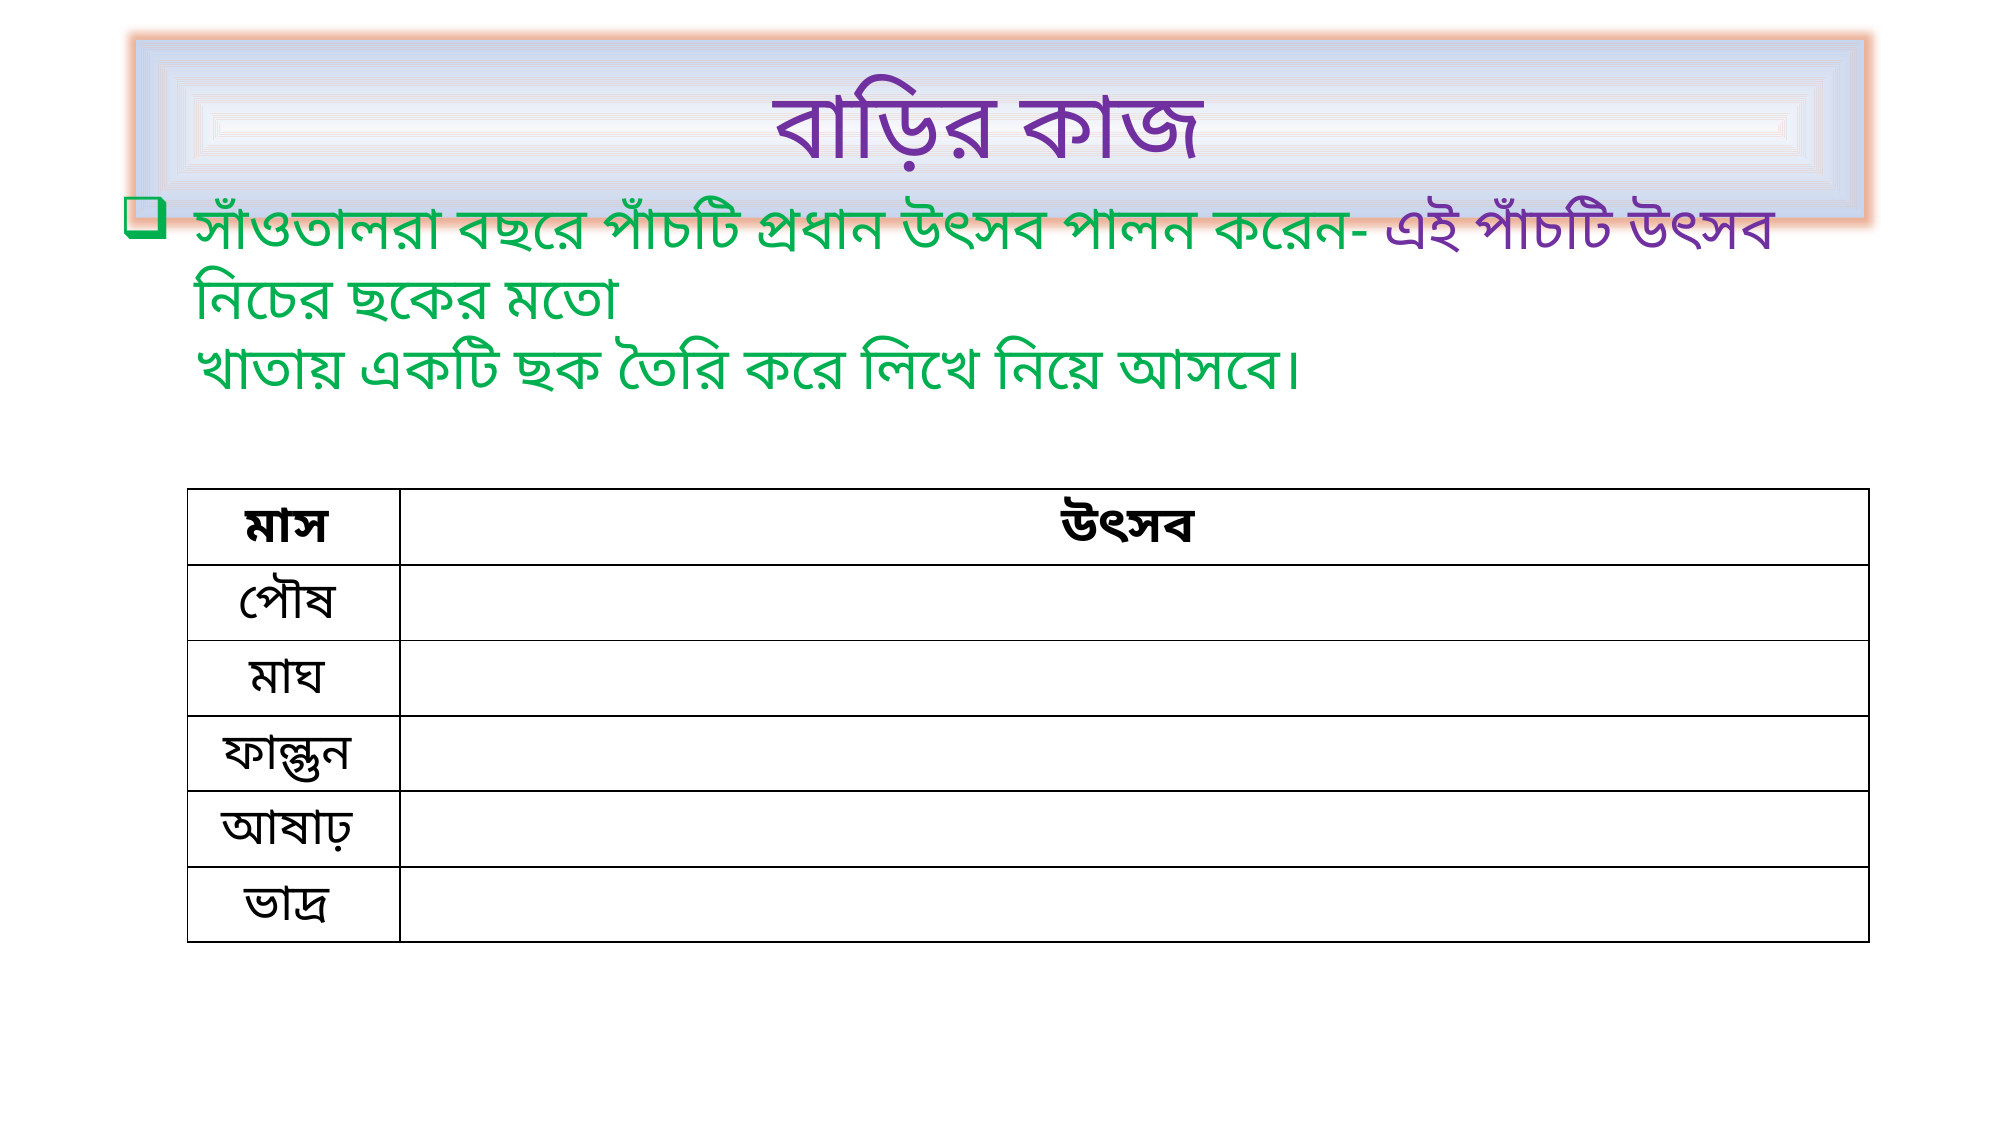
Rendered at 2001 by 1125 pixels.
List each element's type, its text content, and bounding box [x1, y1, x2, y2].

table_cell [401, 641, 1868, 715]
table_cell [401, 868, 1868, 941]
table_cell [401, 792, 1868, 866]
table_cell আষাঢ় [188, 792, 399, 866]
table_cell মাঘ [188, 641, 399, 715]
table_header উৎসব [401, 490, 1868, 564]
table_cell ফাল্গুন [188, 717, 399, 790]
table_cell [401, 717, 1868, 790]
table_cell পৌষ [188, 566, 399, 640]
text_box সাঁওতালরা বছরে পাঁচটি প্রধান উৎসব পালন করেন- এই পাঁচটি উৎসব নিচের ছকের মতো খাতায় একটি ছক তৈরি করে লিখে নিয়ে আসবে। [104, 183, 1796, 479]
table_cell [401, 566, 1868, 640]
text_box বাড়ির কাজ [136, 39, 1864, 218]
table_cell ভাদ্র [188, 868, 399, 941]
table_header মাস [188, 490, 399, 564]
